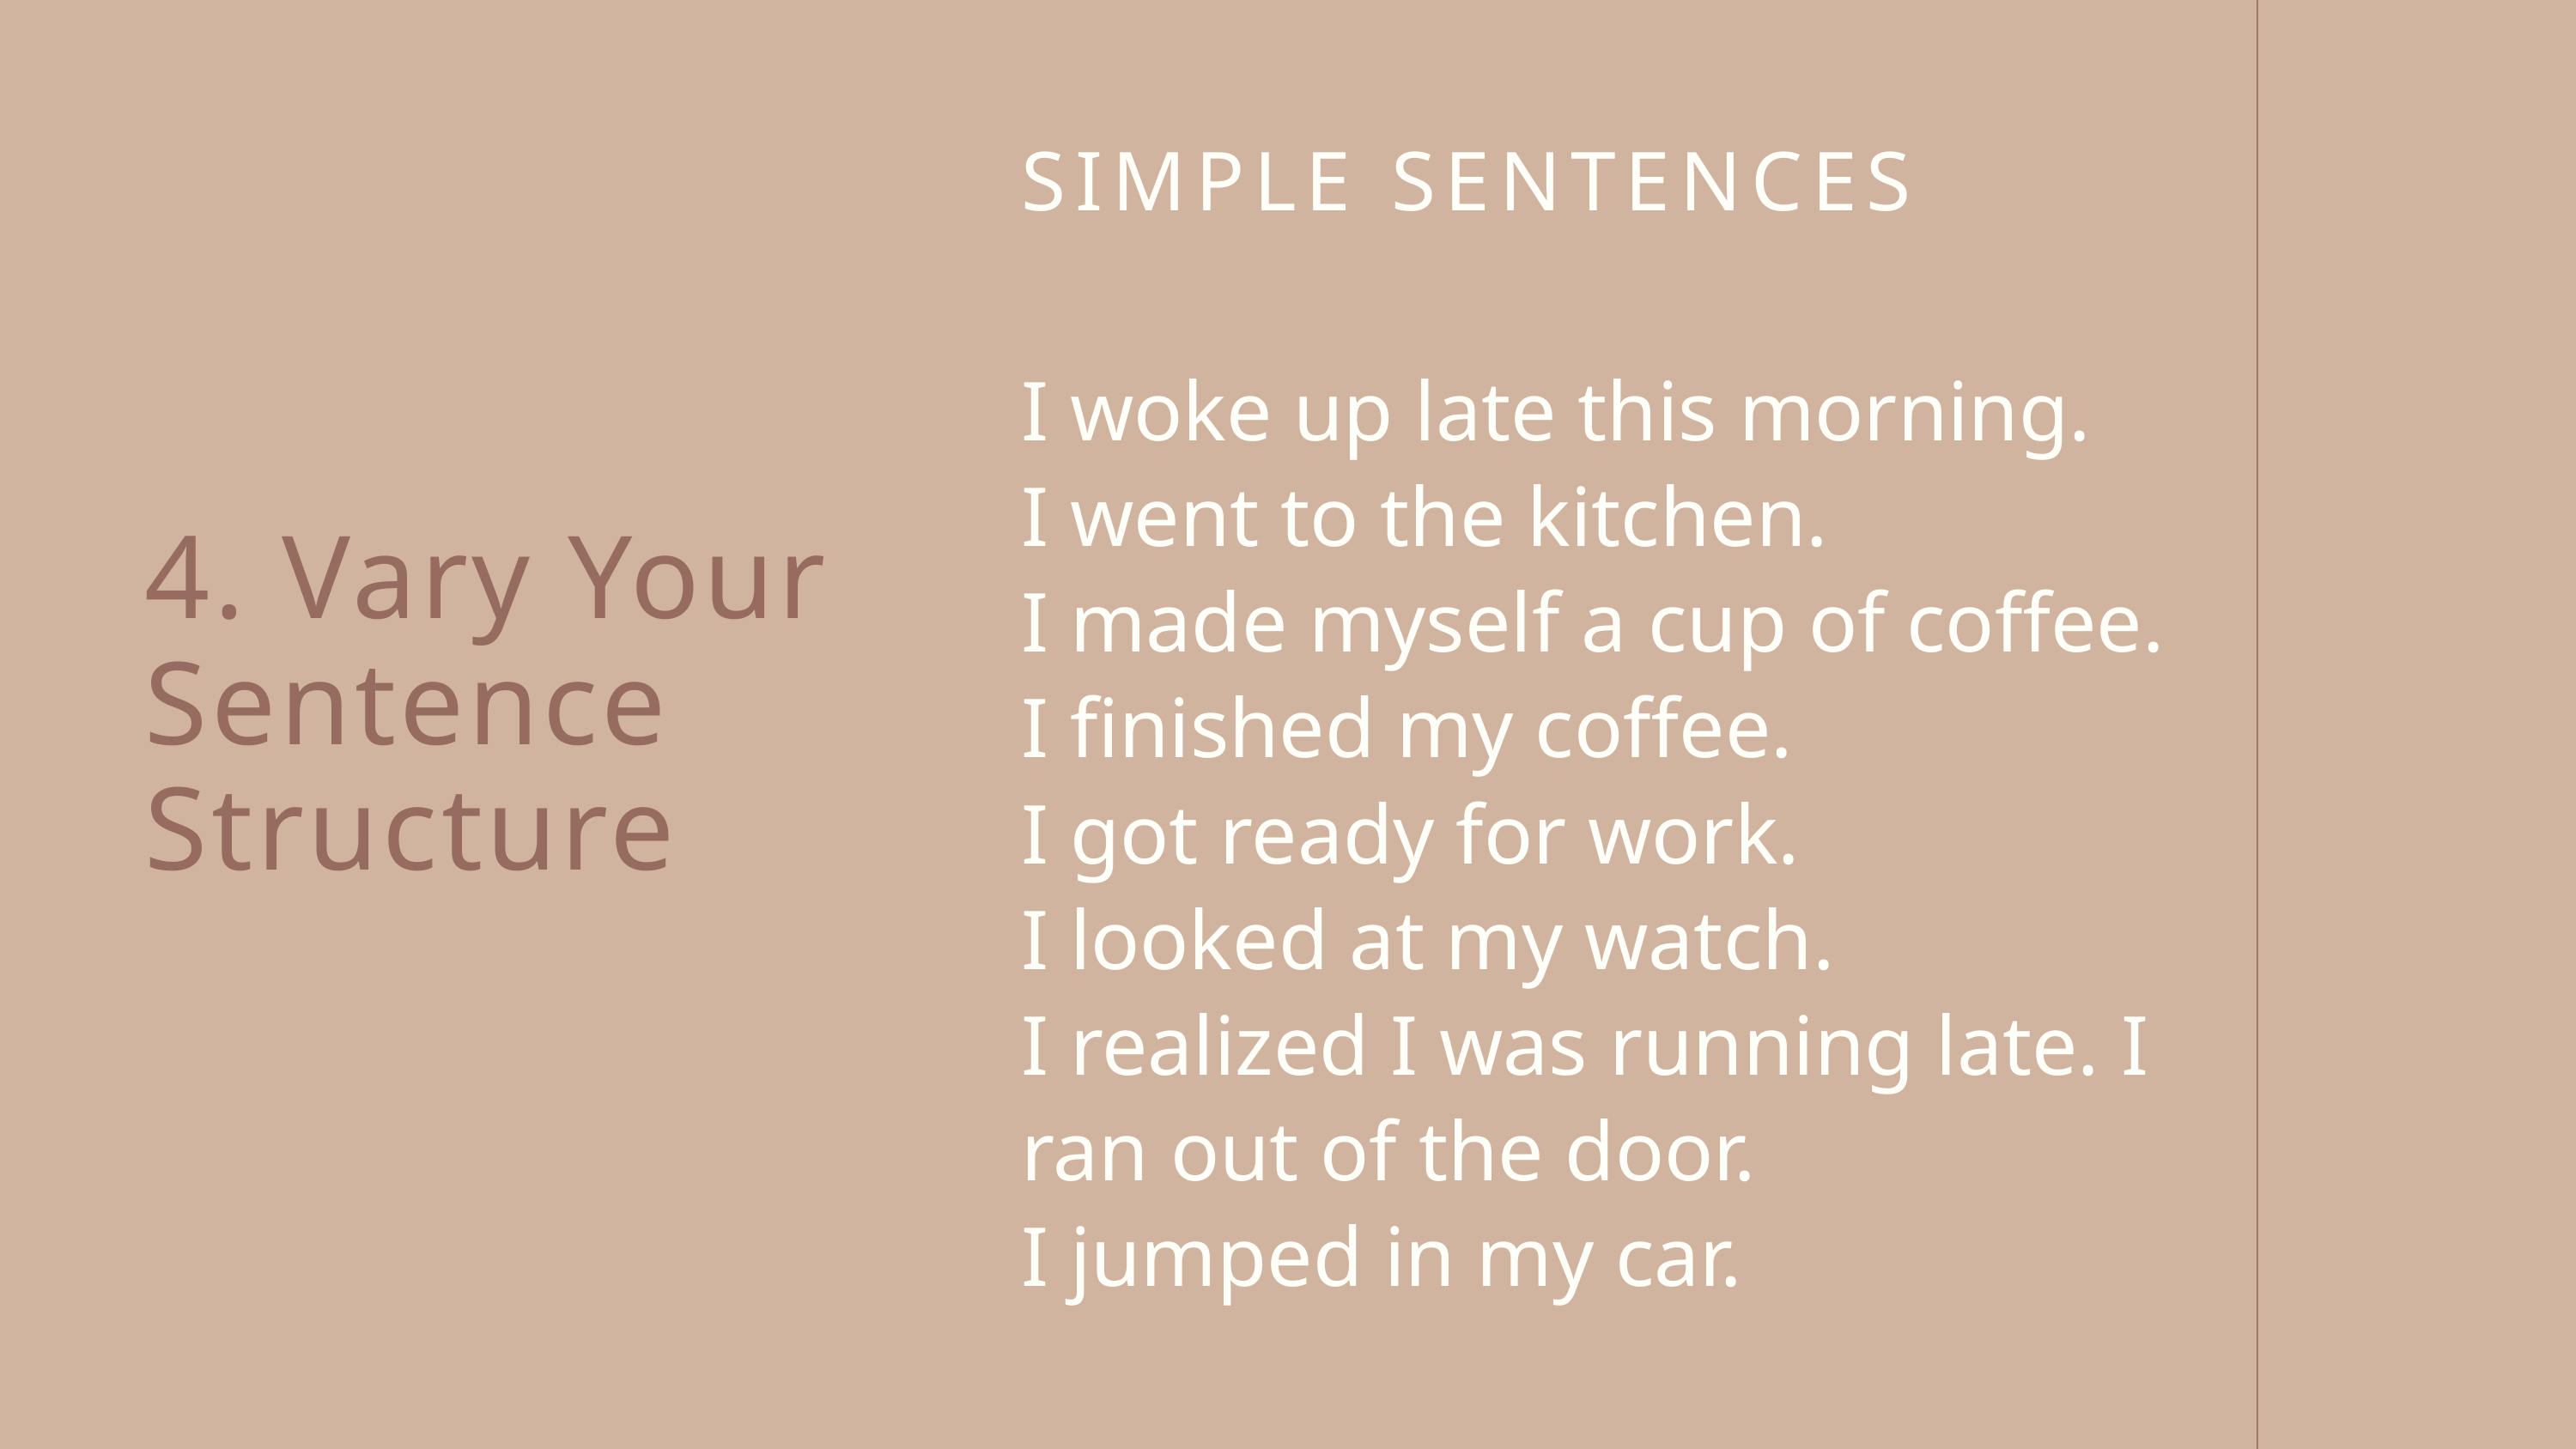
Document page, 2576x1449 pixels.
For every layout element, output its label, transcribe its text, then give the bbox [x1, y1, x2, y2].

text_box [1021, 133, 2203, 1315]
text_box 4. Vary Your Sentence Structure [144, 515, 1017, 1020]
